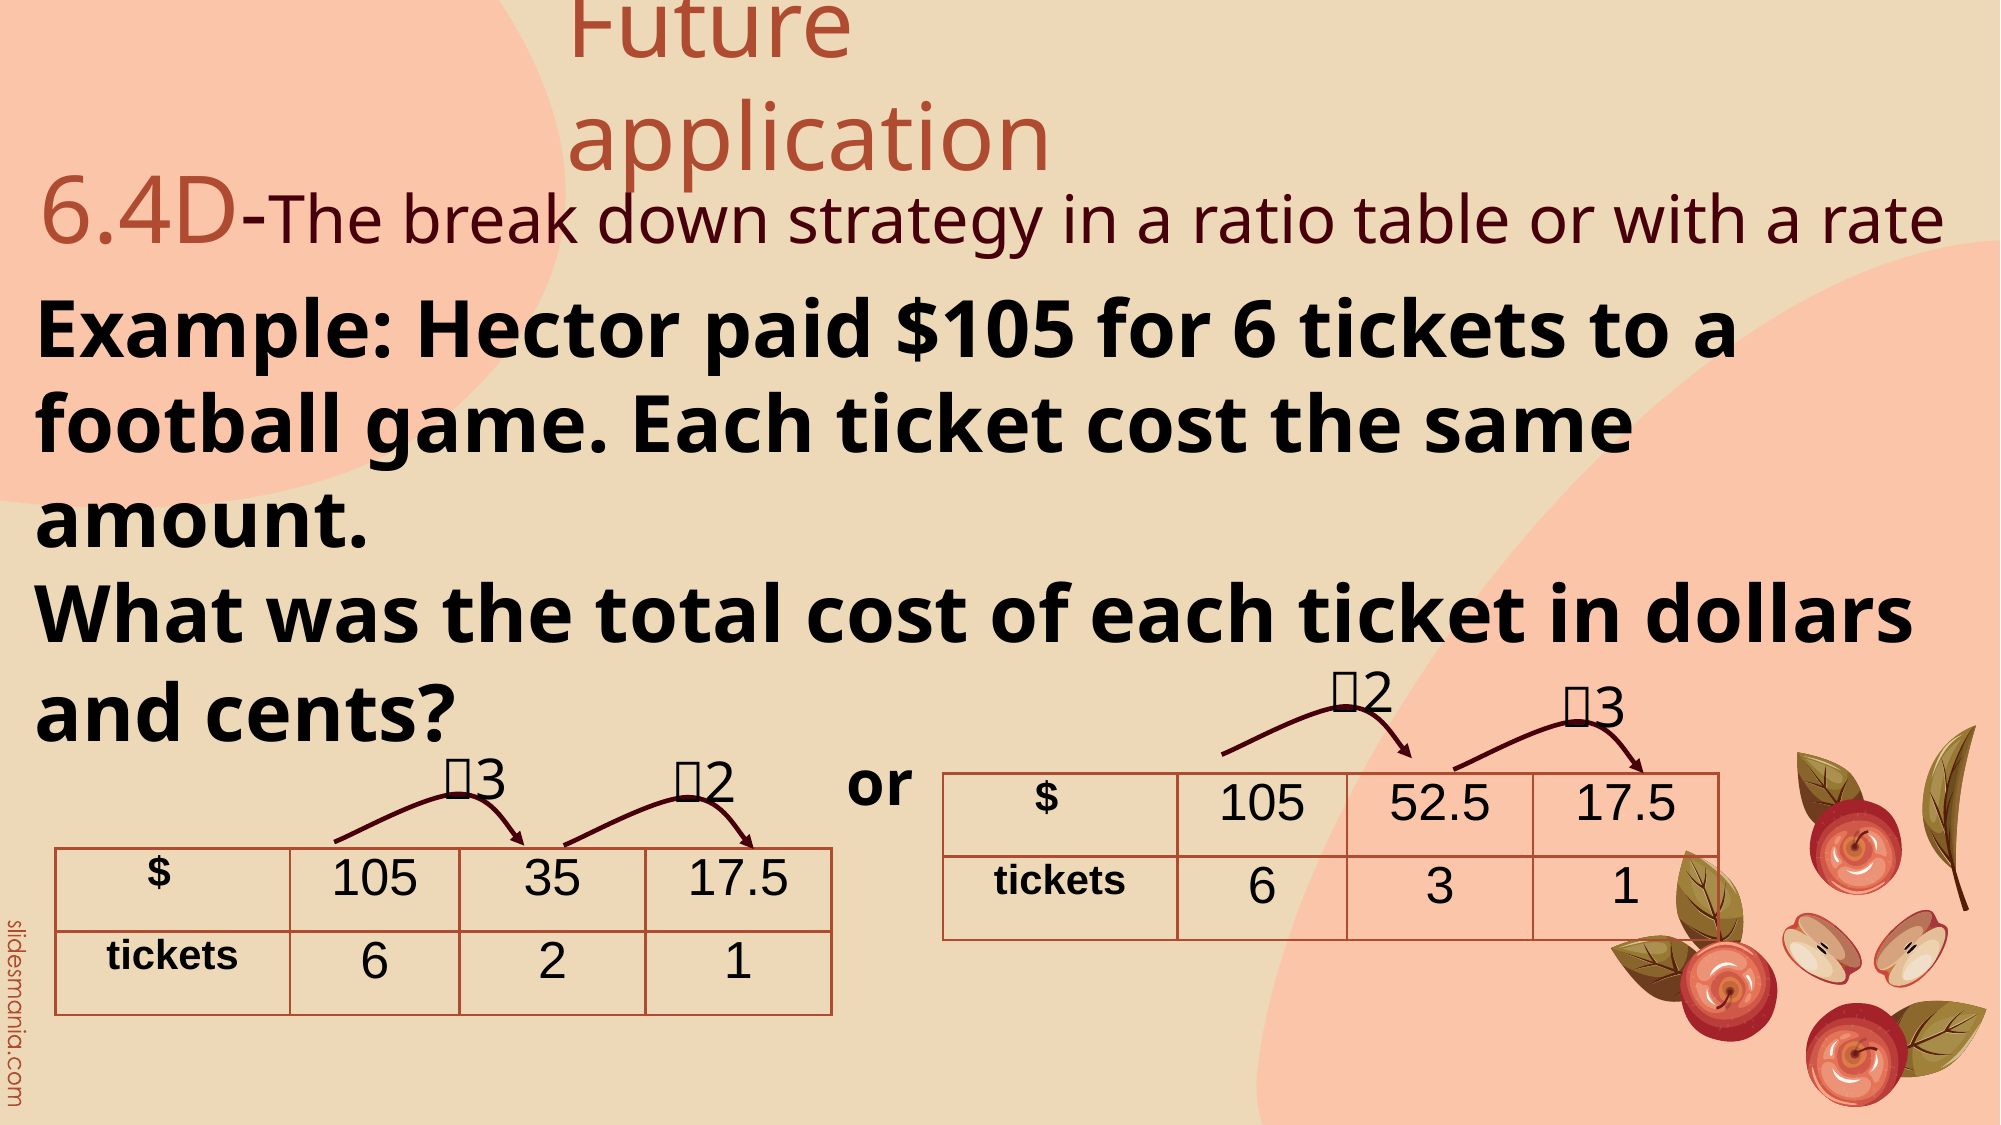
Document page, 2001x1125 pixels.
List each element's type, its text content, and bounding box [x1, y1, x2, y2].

table_header 17.5 [647, 850, 830, 930]
table_header 105 [1179, 775, 1346, 855]
text_box ➗3 [426, 728, 569, 826]
list 6.4D-The break down strategy in a ratio table or with a rate [19, 113, 1981, 257]
table_cell tickets [944, 858, 1176, 939]
table_header 35 [461, 850, 644, 930]
text_box ➗3 [1545, 655, 1689, 754]
text_box [334, 801, 525, 846]
table_cell 1 [1534, 858, 1717, 939]
table_header $ [944, 775, 1176, 855]
table_cell 1 [647, 933, 830, 1014]
text_box [1453, 728, 1644, 774]
table_cell 2 [461, 933, 644, 1014]
text_box ➗2 [655, 731, 799, 830]
table_cell 6 [1179, 858, 1346, 939]
text_box Example: Hector paid $105 for 6 tickets to a football game. Each ticket cost the same amount. What was the total cost of each ticket in dollars and cents? [19, 262, 1981, 773]
text_box [563, 804, 754, 849]
title Future application [546, 0, 1386, 113]
text_box [1221, 713, 1412, 759]
table_header 105 [291, 850, 458, 930]
text_box ➗2 [1314, 640, 1457, 739]
table_cell 3 [1348, 858, 1532, 939]
table_header $ [57, 850, 289, 930]
table_cell 6 [291, 933, 458, 1014]
table_cell tickets [57, 933, 289, 1014]
text_box or [831, 728, 936, 834]
table_header 52.5 [1348, 775, 1532, 855]
table_header 17.5 [1534, 775, 1717, 855]
